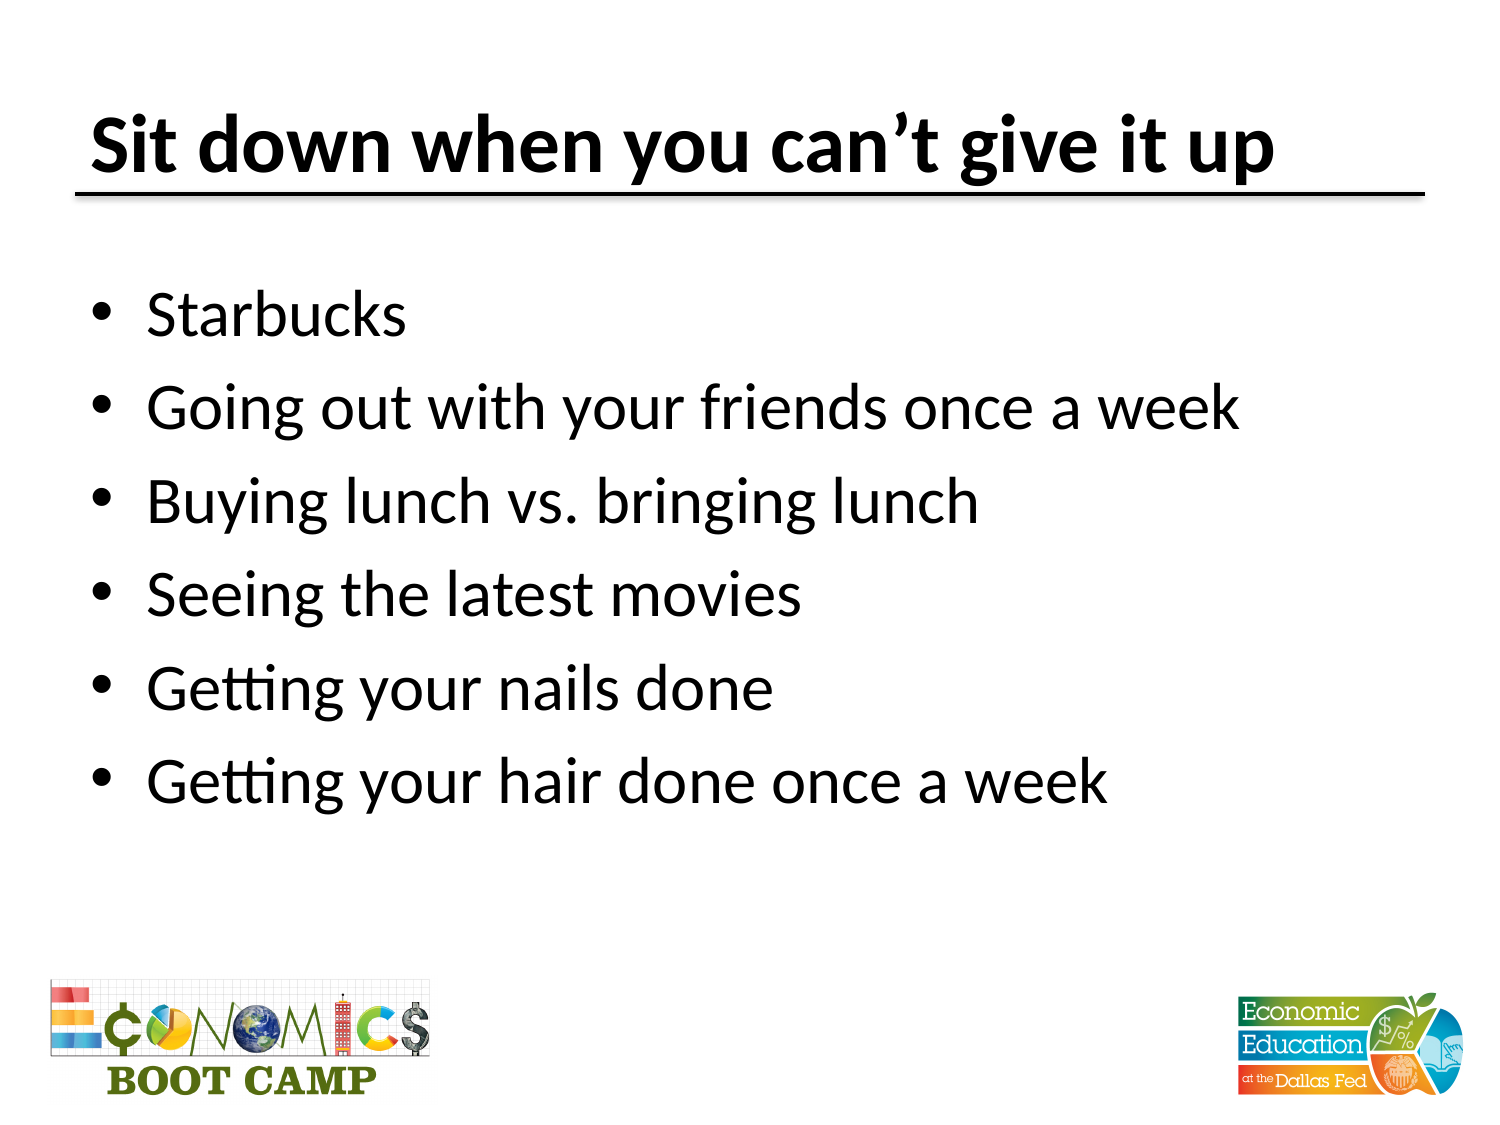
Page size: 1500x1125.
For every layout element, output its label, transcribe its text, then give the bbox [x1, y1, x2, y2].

picture [1231, 987, 1468, 1105]
list Starbucks Going out with your friends once a week Buying lunch vs. bringing lunch Seeing the latest movies Getting your nails done Getting your hair done once a week [75, 262, 1425, 980]
title Sit down when you can’t give it up [75, 45, 1375, 233]
picture [47, 975, 438, 1105]
